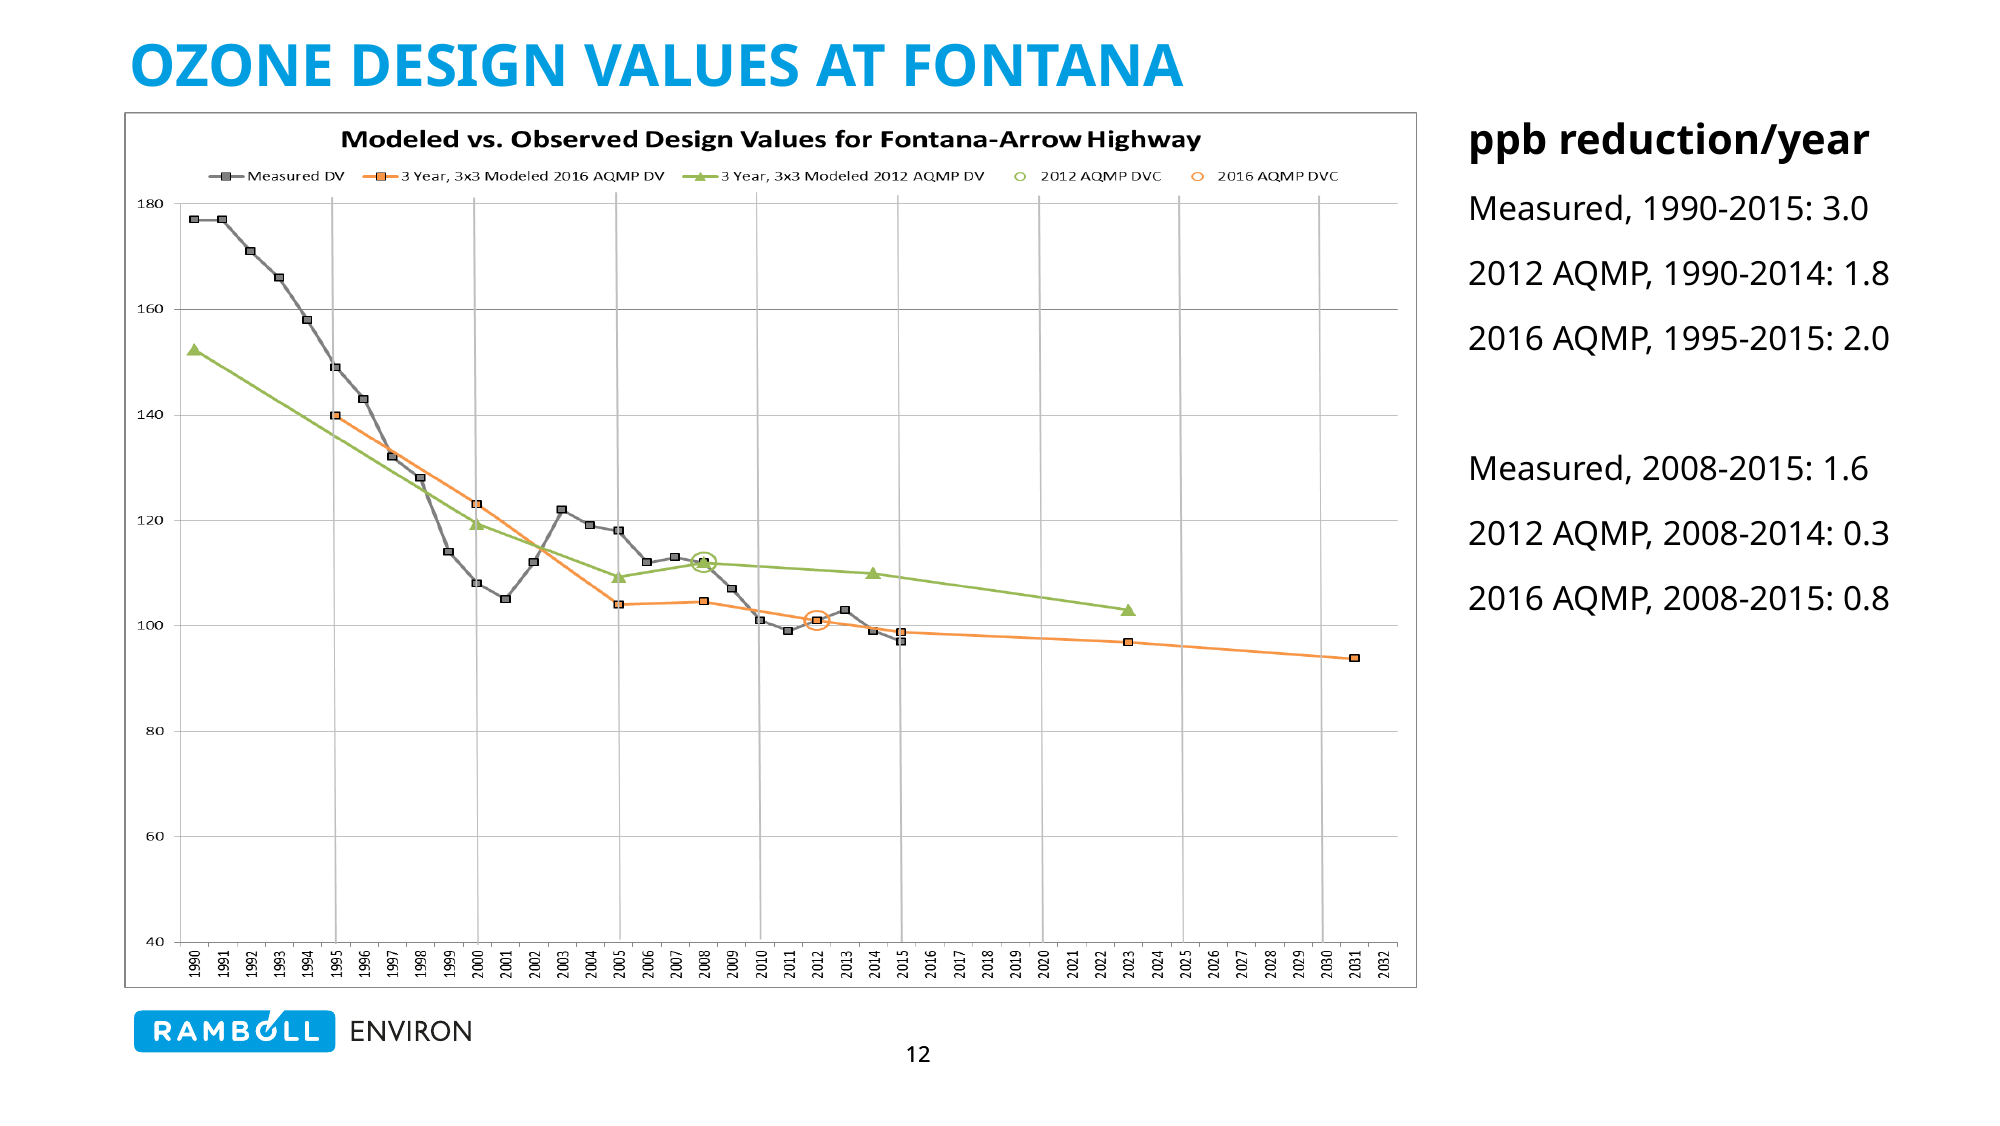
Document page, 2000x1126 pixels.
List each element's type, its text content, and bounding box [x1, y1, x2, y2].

title Ozone Design Values at Fontana [128, 24, 1862, 126]
picture [124, 112, 1418, 989]
text_box ppb reduction/year Measured, 1990-2015: 3.0 2012 AQMP, 1990-2014: 1.8 2016 AQMP, 1995-2015: 2.0 Measured, 2008-2015: 1.6 2012 AQMP, 2008-2014: 0.3 2016 AQMP, 2008-2015: 0.8 [1462, 112, 1975, 998]
